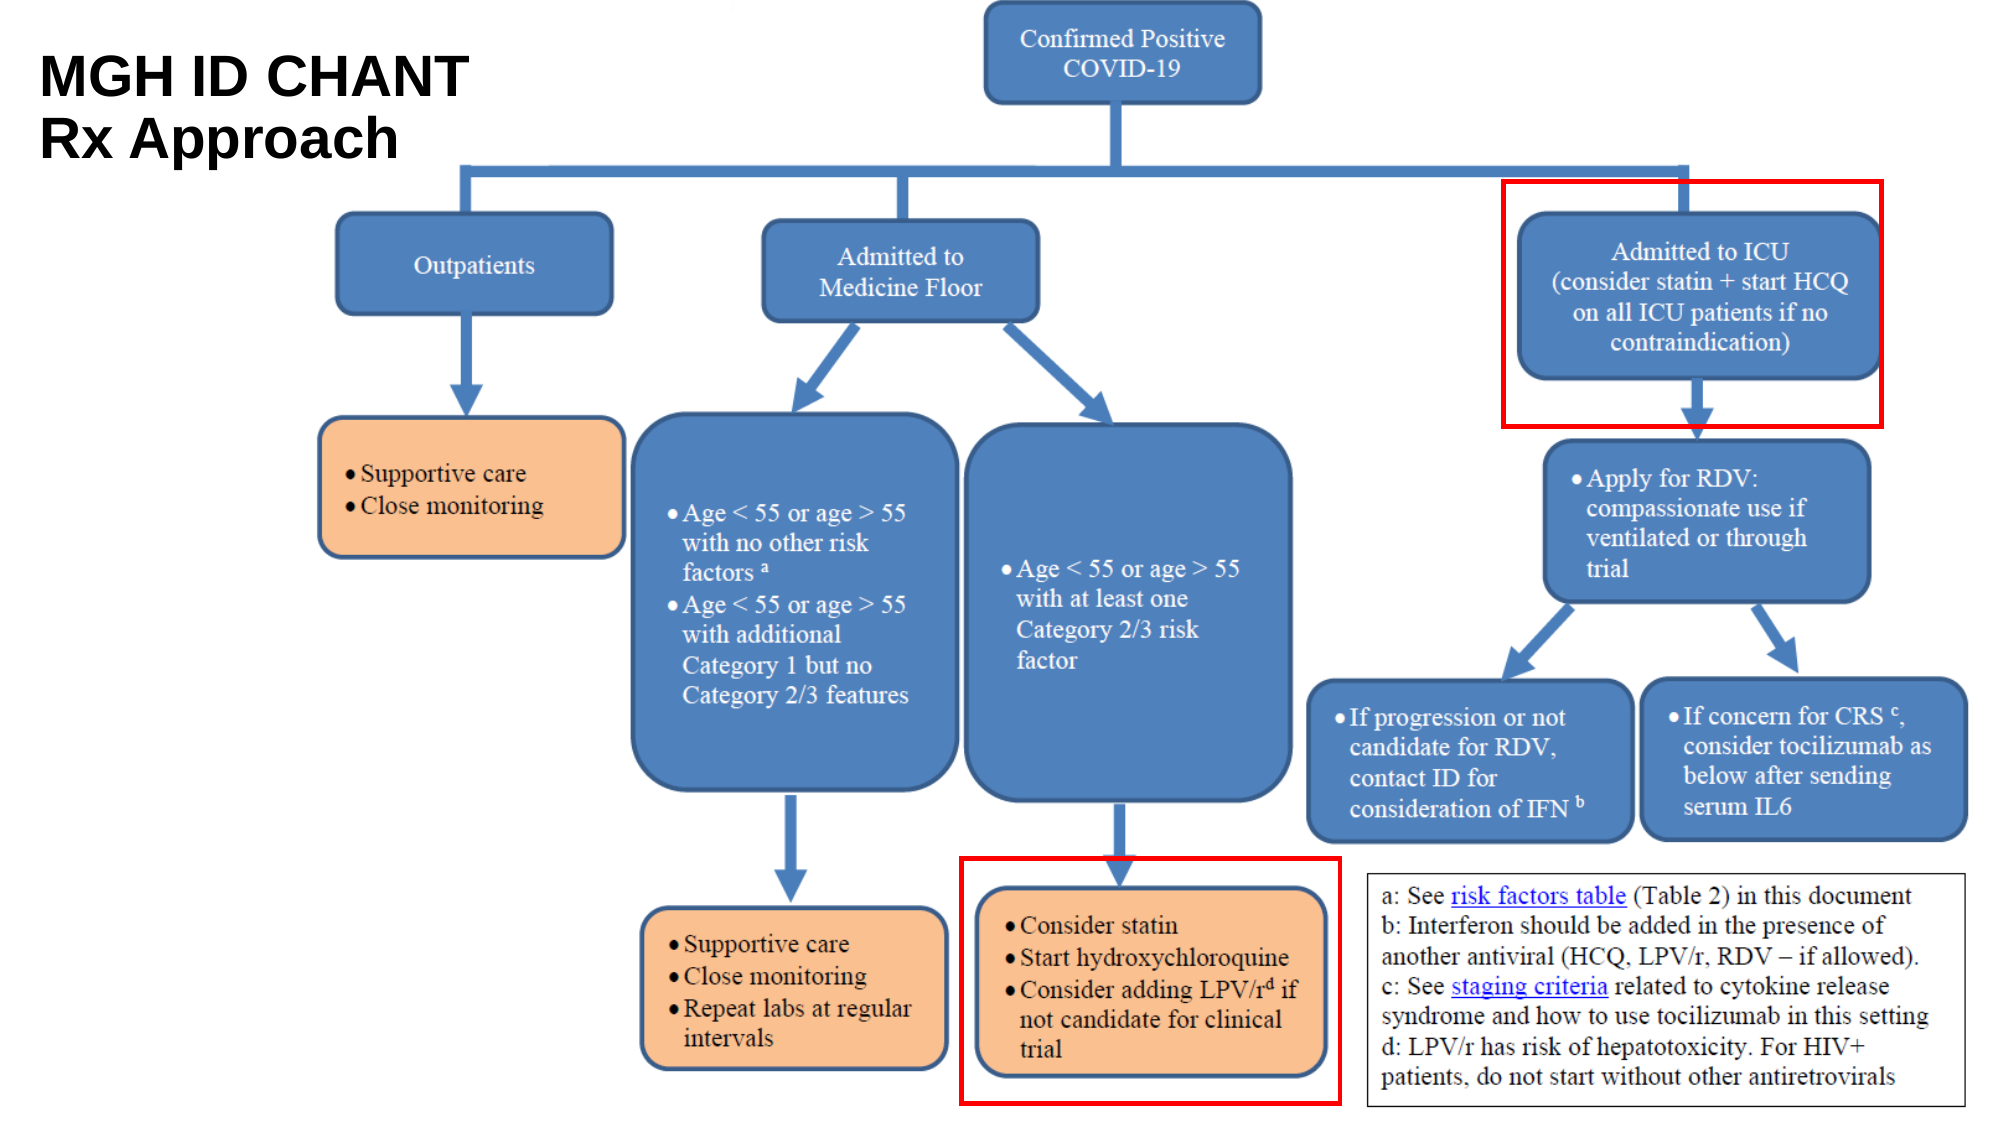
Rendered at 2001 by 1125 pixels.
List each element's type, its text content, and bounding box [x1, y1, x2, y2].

picture [275, 0, 1976, 1125]
title MGH ID CHANT Rx Approach [24, 0, 275, 218]
